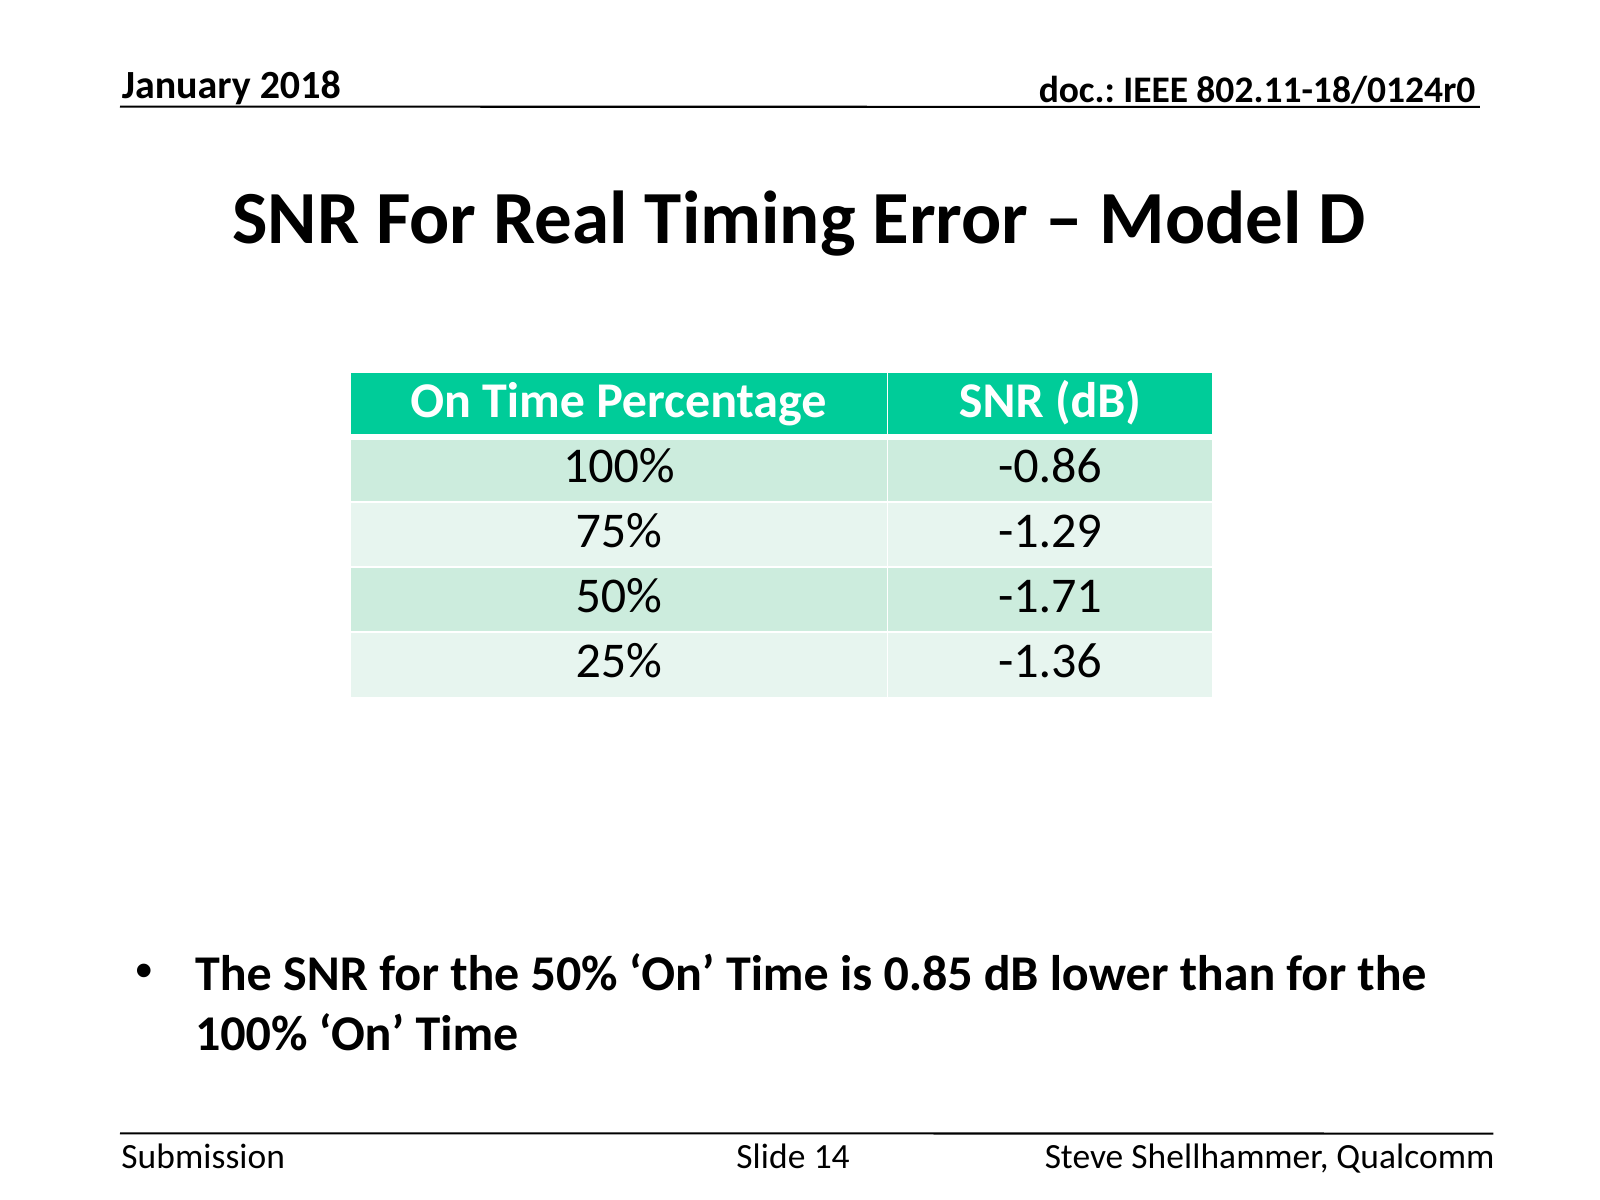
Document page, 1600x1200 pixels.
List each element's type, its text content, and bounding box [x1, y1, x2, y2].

slide_number Slide 14 [733, 1132, 854, 1197]
table_header SNR (dB) [888, 373, 1212, 434]
table_cell -0.86 [888, 440, 1212, 501]
title SNR For Real Timing Error – Model D [119, 119, 1480, 307]
table_header On Time Percentage [351, 373, 887, 434]
table_cell 75% [351, 503, 887, 566]
table_cell -1.36 [888, 633, 1212, 697]
table_cell 100% [351, 440, 887, 501]
text_box The SNR for the 50% ‘On’ Time is 0.85 dB lower than for the 100% ‘On’ Time [120, 932, 1480, 1067]
table_cell 25% [351, 633, 887, 697]
table_cell 50% [351, 568, 887, 631]
footer Steve Shellhammer, Qualcomm [937, 1132, 1495, 1174]
table_cell -1.71 [888, 568, 1212, 631]
table_cell -1.29 [888, 503, 1212, 566]
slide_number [121, 58, 451, 107]
